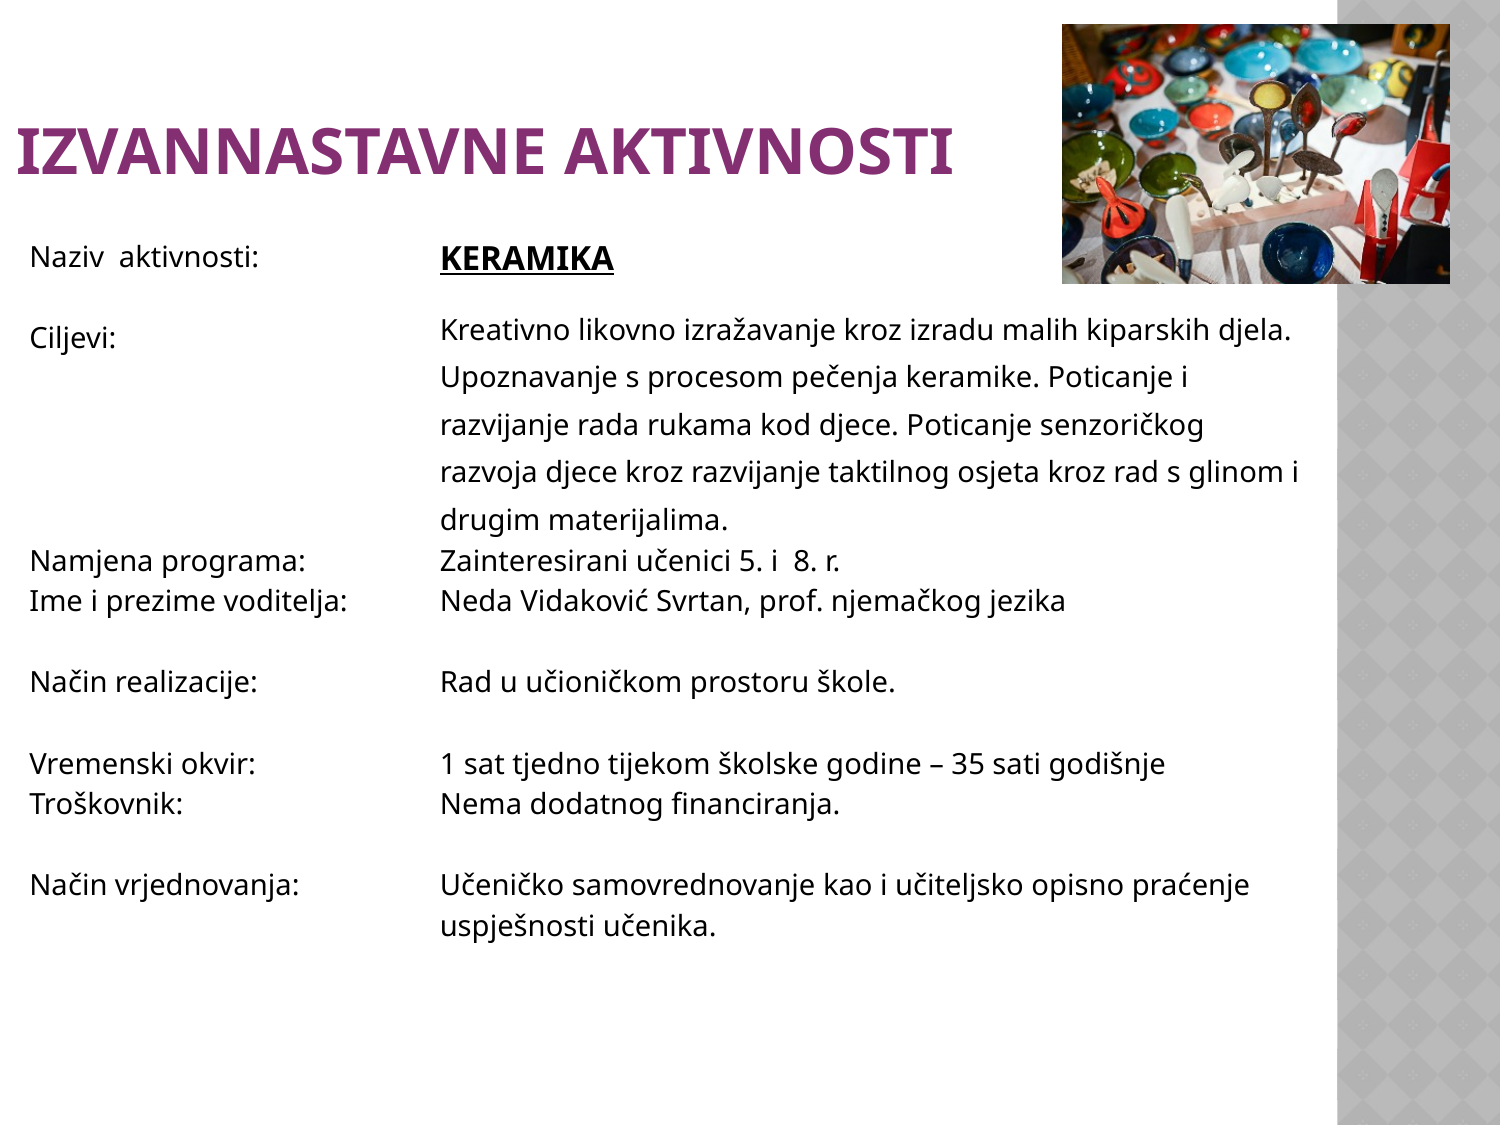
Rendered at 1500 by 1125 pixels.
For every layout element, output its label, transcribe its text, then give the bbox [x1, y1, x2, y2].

title IZVANNASTAVNE AKTIVNOSTI [0, 37, 975, 188]
list KERAMIKA Kreativno likovno izražavanje kroz izradu malih kiparskih djela. Upoznavanje s procesom pečenja keramike. Poticanje i razvijanje rada rukama kod djece. Poticanje senzoričkog razvoja djece kroz razvijanje taktilnog osjeta kroz rad s glinom i drugim materijalima. Zainteresirani učenici 5. i 8. r. Neda Vidaković Svrtan, prof. njemačkog jezika Rad u učioničkom prostoru škole. 1 sat tjedno tijekom školske godine – 35 sati godišnje Nema dodatnog financiranja. Učeničko samovrednovanje kao i učiteljsko opisno praćenje uspješnosti učenika. [425, 237, 1500, 1088]
picture [1062, 24, 1451, 284]
list Naziv aktivnosti: Ciljevi: Namjena programa: Ime i prezime voditelja: Način realizacije: Vremenski okvir: Troškovnik: Način vrjednovanja: [0, 237, 380, 1088]
